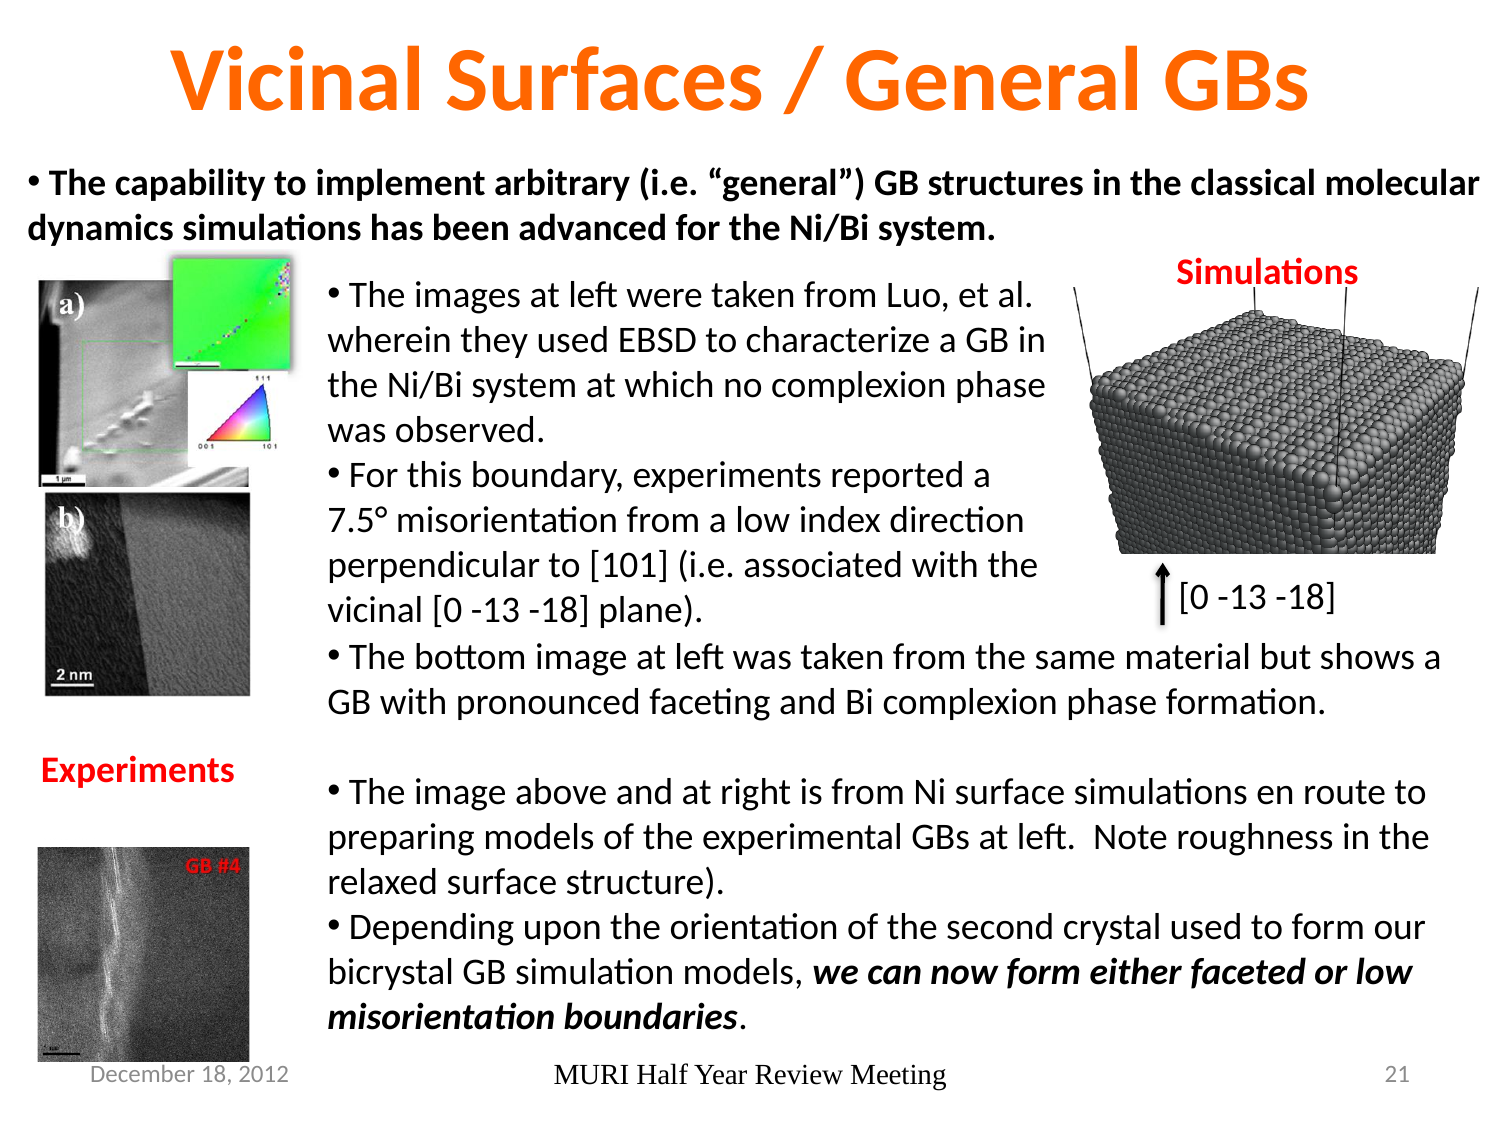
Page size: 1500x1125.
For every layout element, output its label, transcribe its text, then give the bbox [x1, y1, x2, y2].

text_box The capability to implement arbitrary (i.e. “general”) GB structures in the classical molecular dynamics simulations has been advanced for the Ni/Bi system. [12, 151, 1500, 256]
slide_number 21 [1074, 1045, 1425, 1103]
picture [37, 249, 312, 698]
text_box Experiments [26, 737, 251, 798]
text_box Vicinal Surfaces / General GBs [155, 11, 1327, 136]
text_box [0 -13 -18] [1163, 564, 1352, 624]
text_box Simulations [1161, 239, 1374, 285]
picture [1063, 287, 1488, 554]
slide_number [75, 1042, 425, 1103]
footer MURI Half Year Review Meeting [512, 1045, 988, 1103]
picture [37, 837, 250, 1063]
text_box The bottom image at left was taken from the same material but shows a GB with pronounced faceting and Bi complexion phase formation. The image above and at right is from Ni surface simulations en route to preparing models of the experimental GBs at left. Note roughness in the relaxed surface structure). Depending upon the orientation of the second crystal used to form our bicrystal GB simulation models, we can now form either faceted or low misorientation boundaries. [312, 624, 1475, 1045]
text_box The images at left were taken from Luo, et al. wherein they used EBSD to characterize a GB in the Ni/Bi system at which no complexion phase was observed. For this boundary, experiments reported a 7.5° misorientation from a low index direction perpendicular to [101] (i.e. associated with the vicinal [0 -13 -18] plane). [312, 262, 1075, 624]
